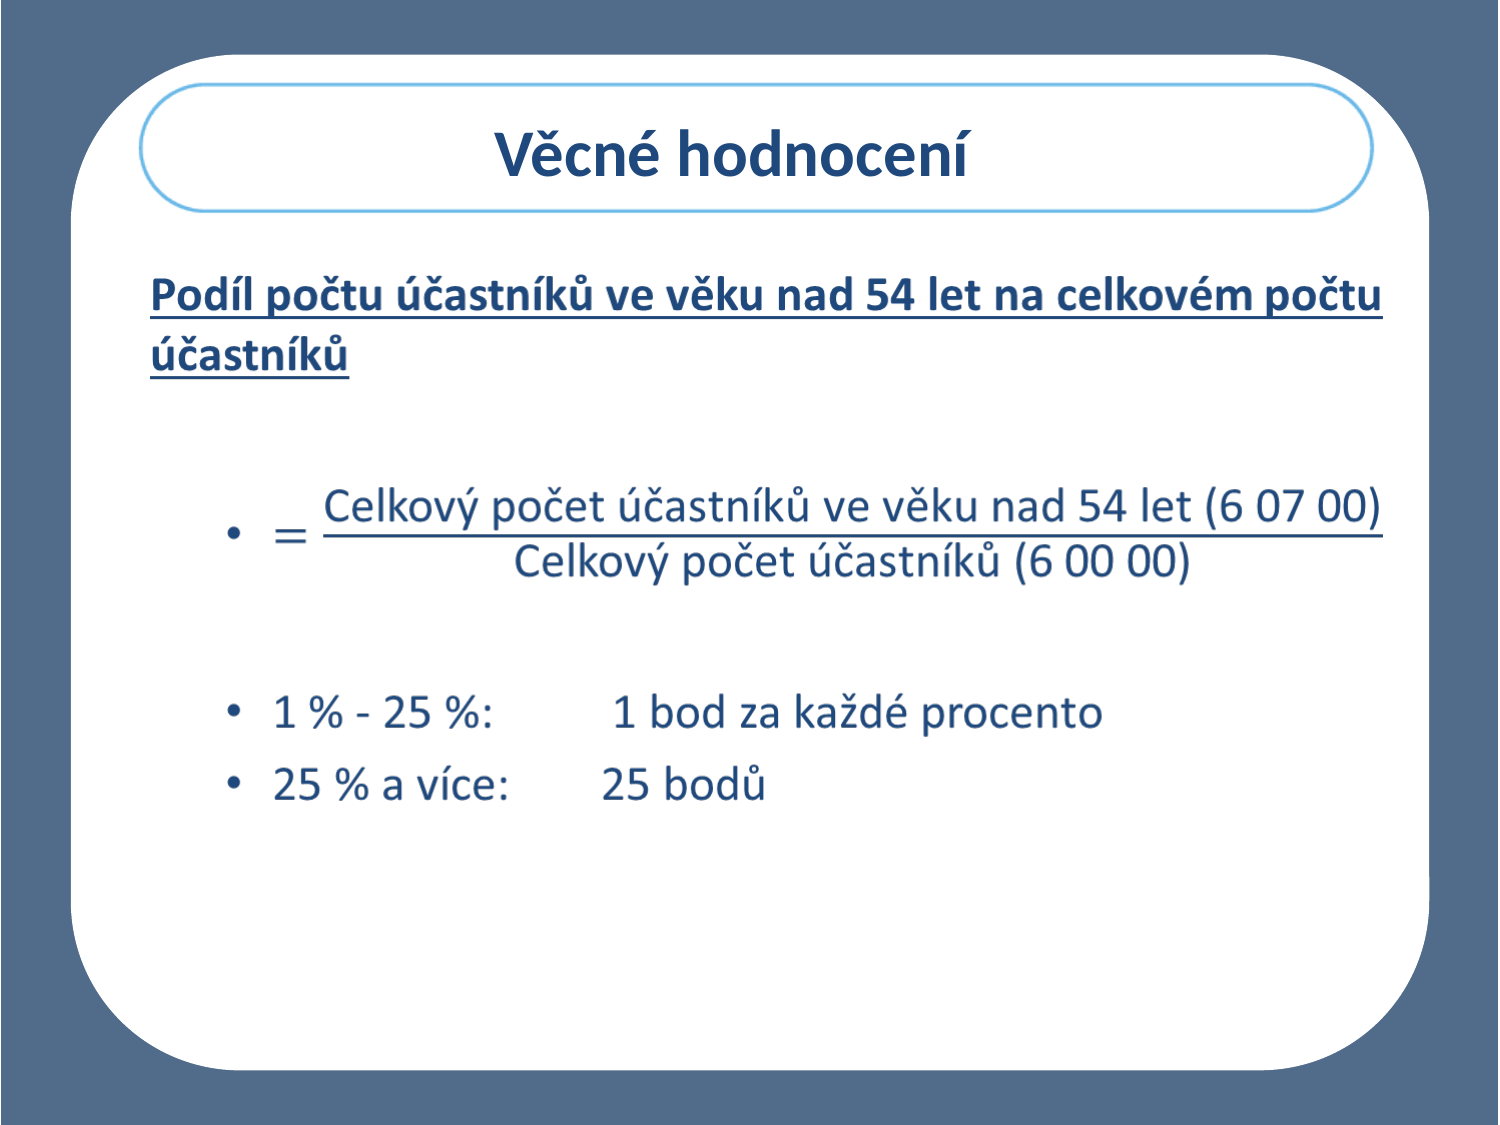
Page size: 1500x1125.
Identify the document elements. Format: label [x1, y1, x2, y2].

text_box [135, 255, 1412, 1012]
picture [1, 0, 1498, 1125]
